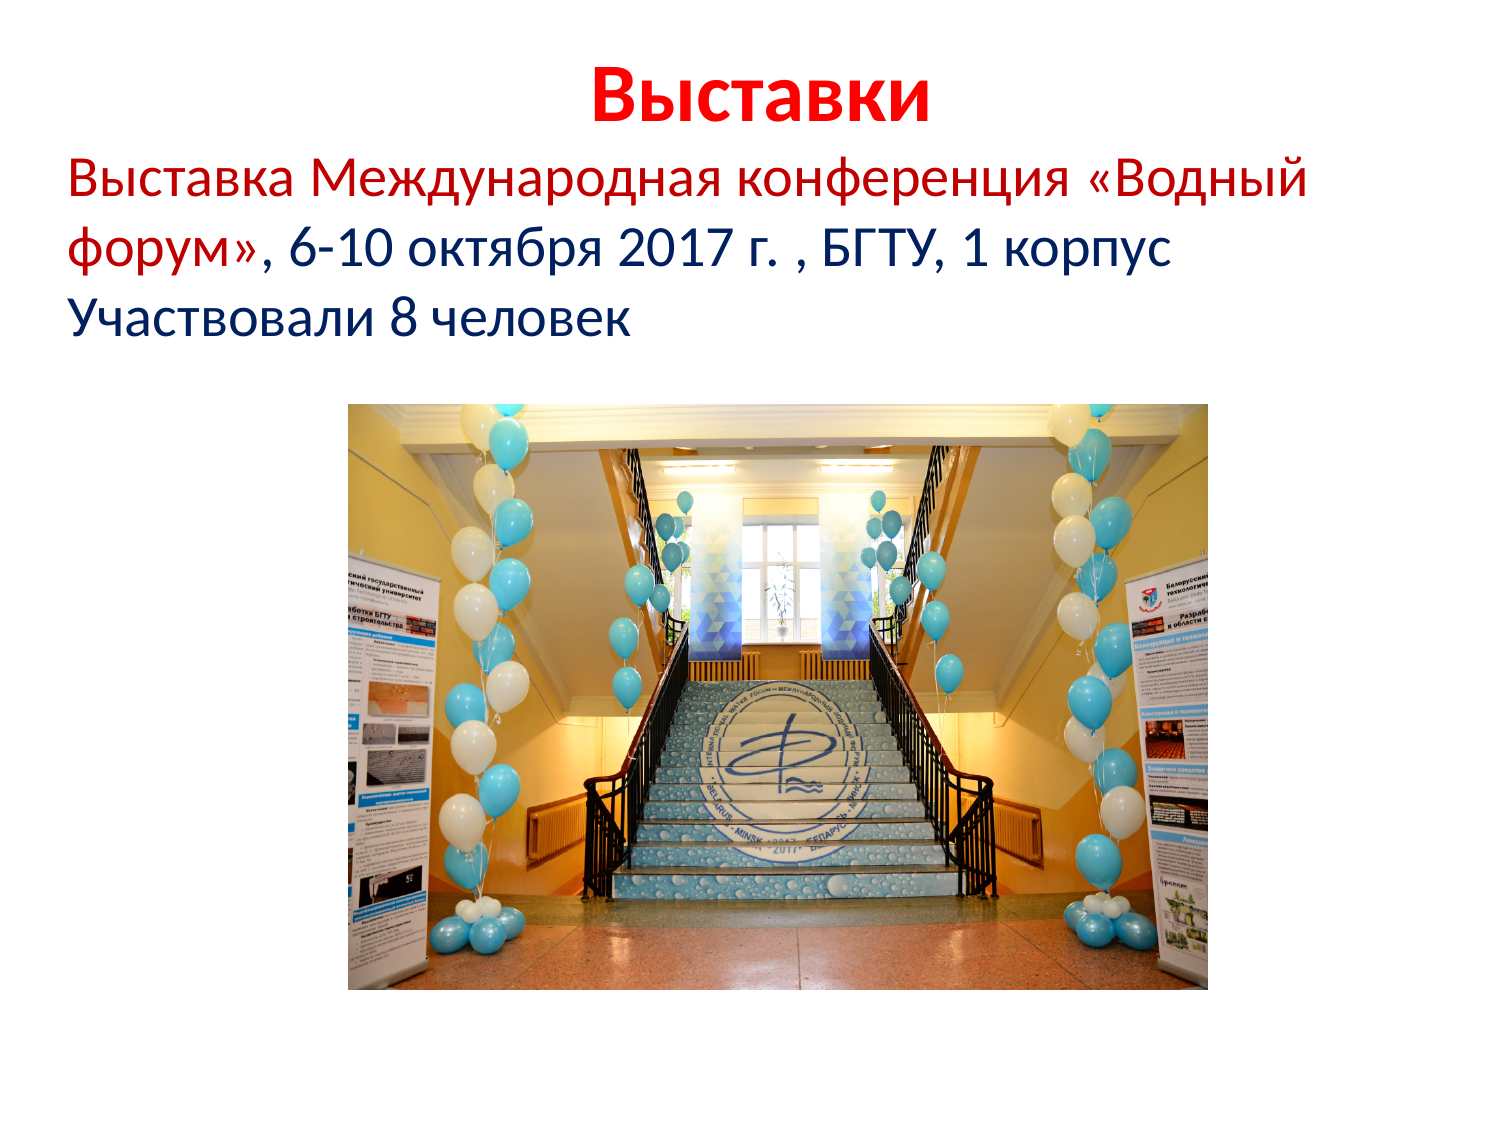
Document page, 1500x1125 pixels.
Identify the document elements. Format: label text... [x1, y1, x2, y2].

picture [348, 404, 1208, 990]
text_box Выставки Выставка Международная конференция «Водный форум», 6-10 октября 2017 г. , БГТУ, 1 корпус Участвовали 8 человек [53, 30, 1471, 401]
